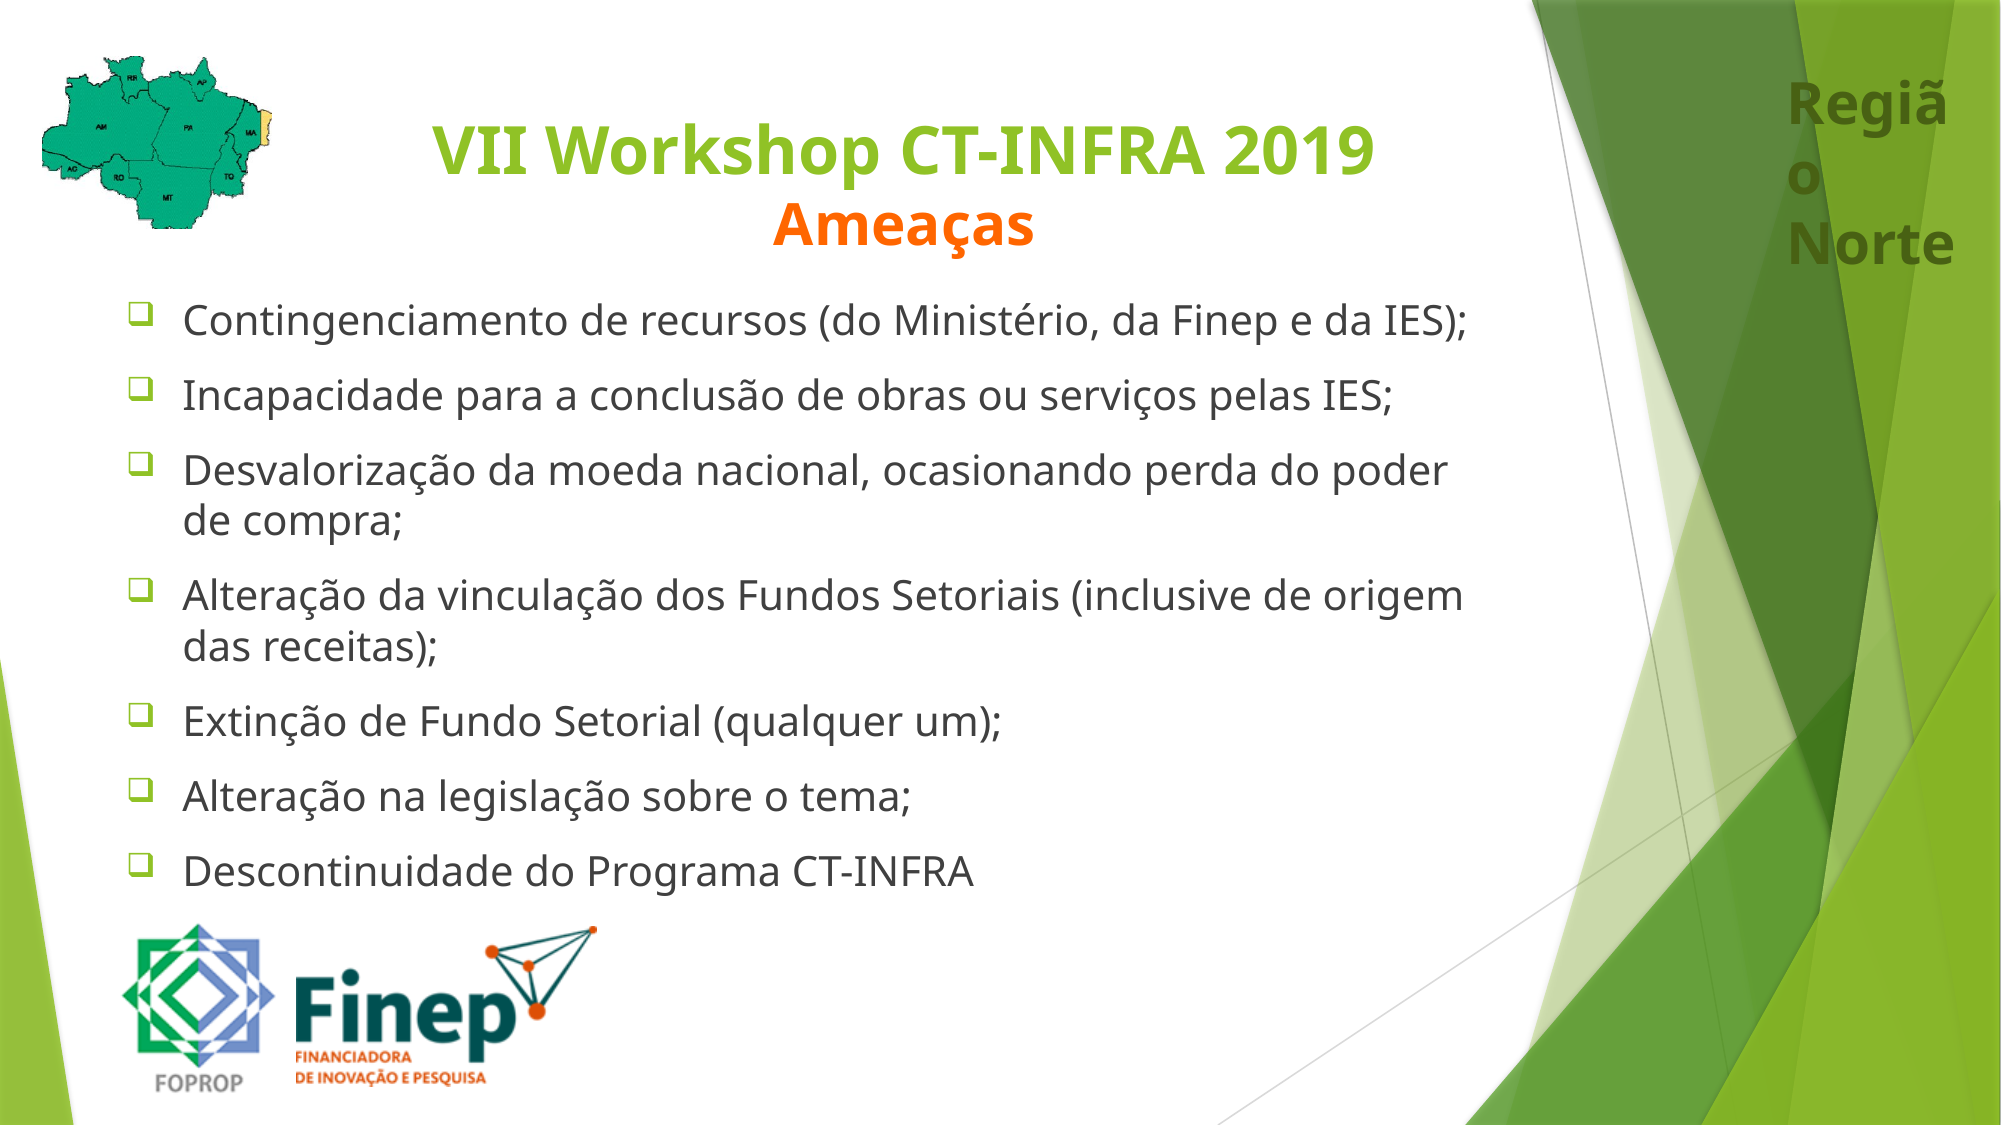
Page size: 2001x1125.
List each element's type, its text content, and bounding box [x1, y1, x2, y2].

list Contingenciamento de recursos (do Ministério, da Finep e da IES); Incapacidade para a conclusão de obras ou serviços pelas IES; Desvalorização da moeda nacional, ocasionando perda do poder de compra; Alteração da vinculação dos Fundos Setoriais (inclusive de origem das receitas); Extinção de Fundo Setorial (qualquer um); Alteração na legislação sobre o tema; Descontinuidade do Programa CT-INFRA [111, 286, 1522, 923]
title VII Workshop CT-INFRA 2019 Ameaças [199, 99, 1610, 317]
picture [296, 925, 598, 1088]
picture [40, 54, 273, 231]
picture [110, 918, 290, 1098]
text_box Região Norte [1772, 58, 2000, 284]
